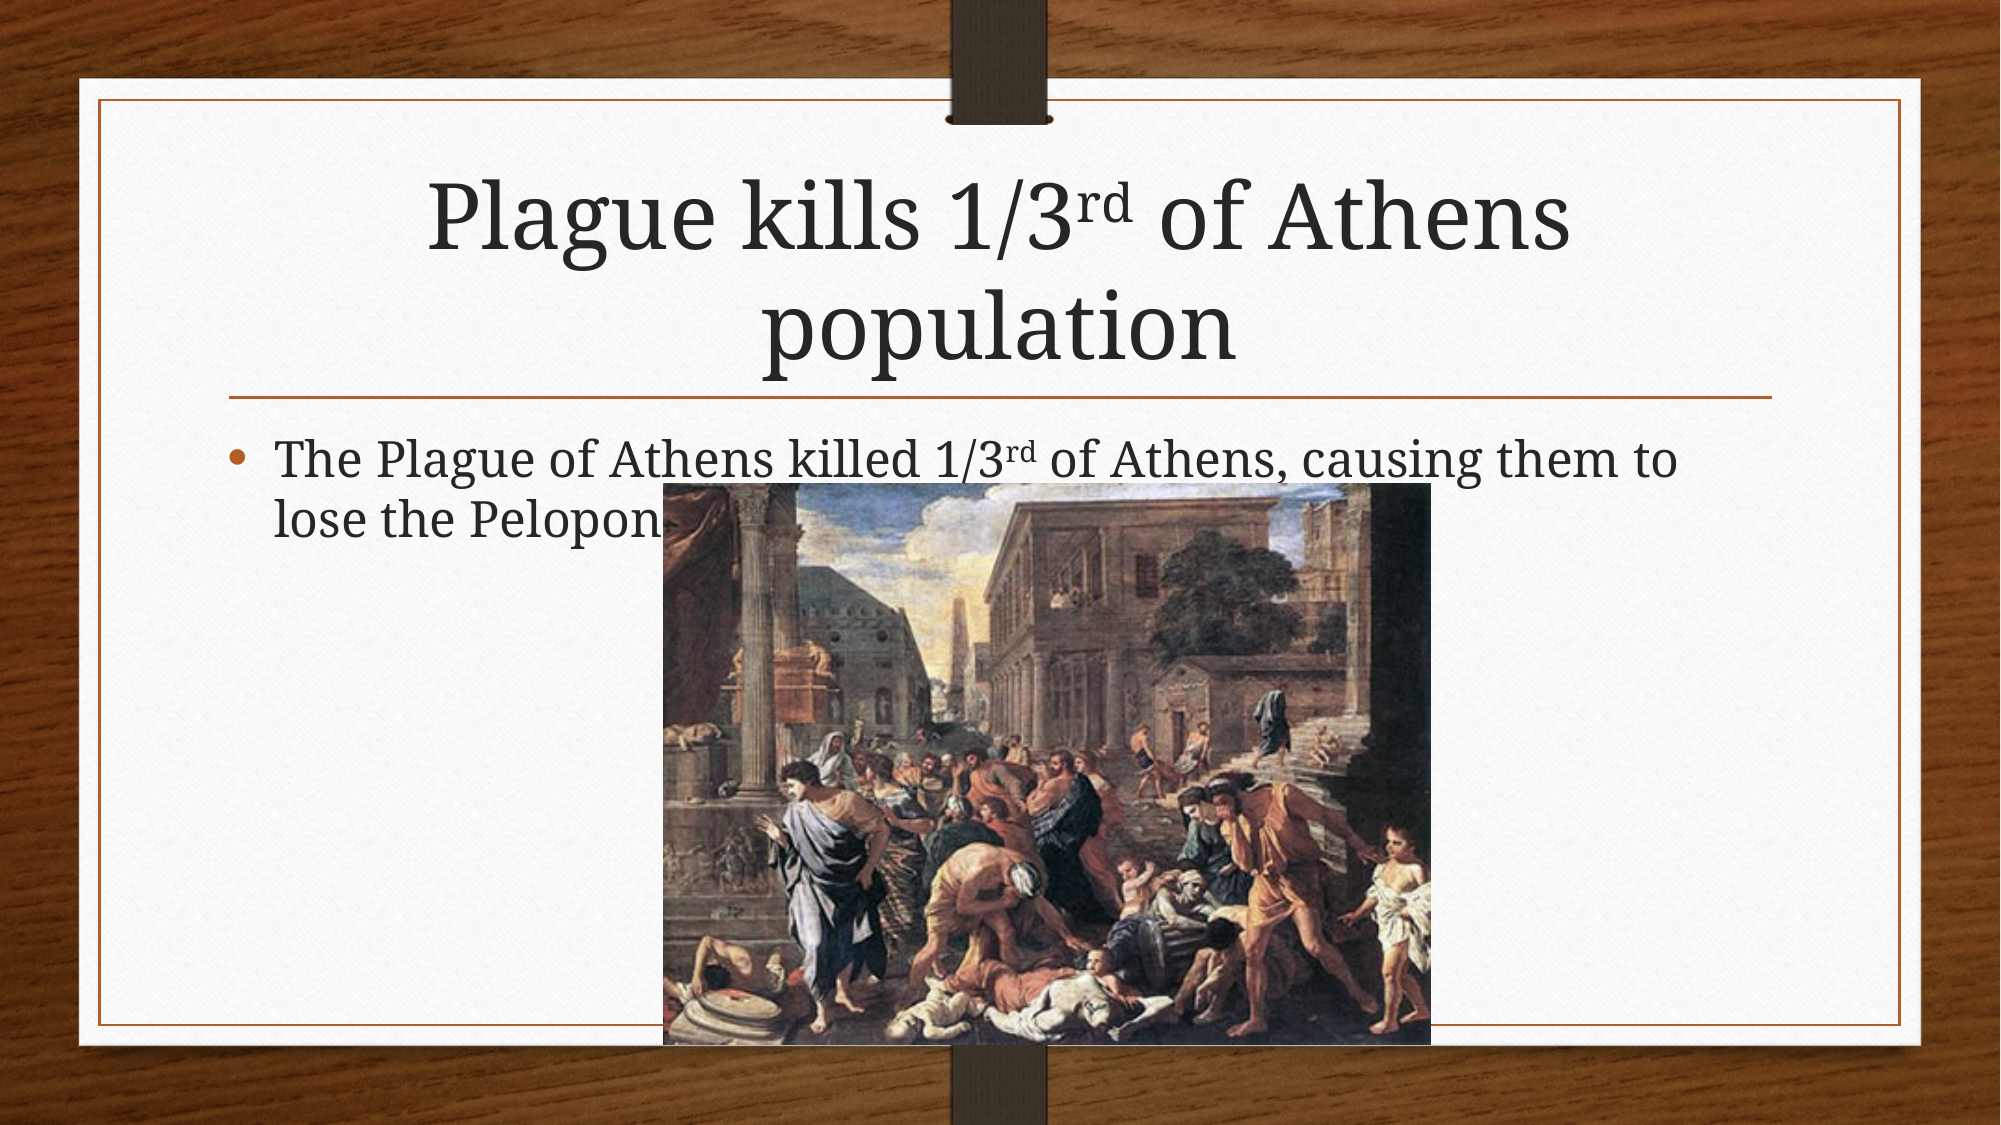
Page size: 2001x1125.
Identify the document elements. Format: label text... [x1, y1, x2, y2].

title Plague kills 1/3rd of Athens population [212, 161, 1788, 375]
picture [0, 0, 2001, 1125]
list The Plague of Athens killed 1/3rd of Athens, causing them to lose the Peloponnesian War. [212, 419, 1788, 964]
